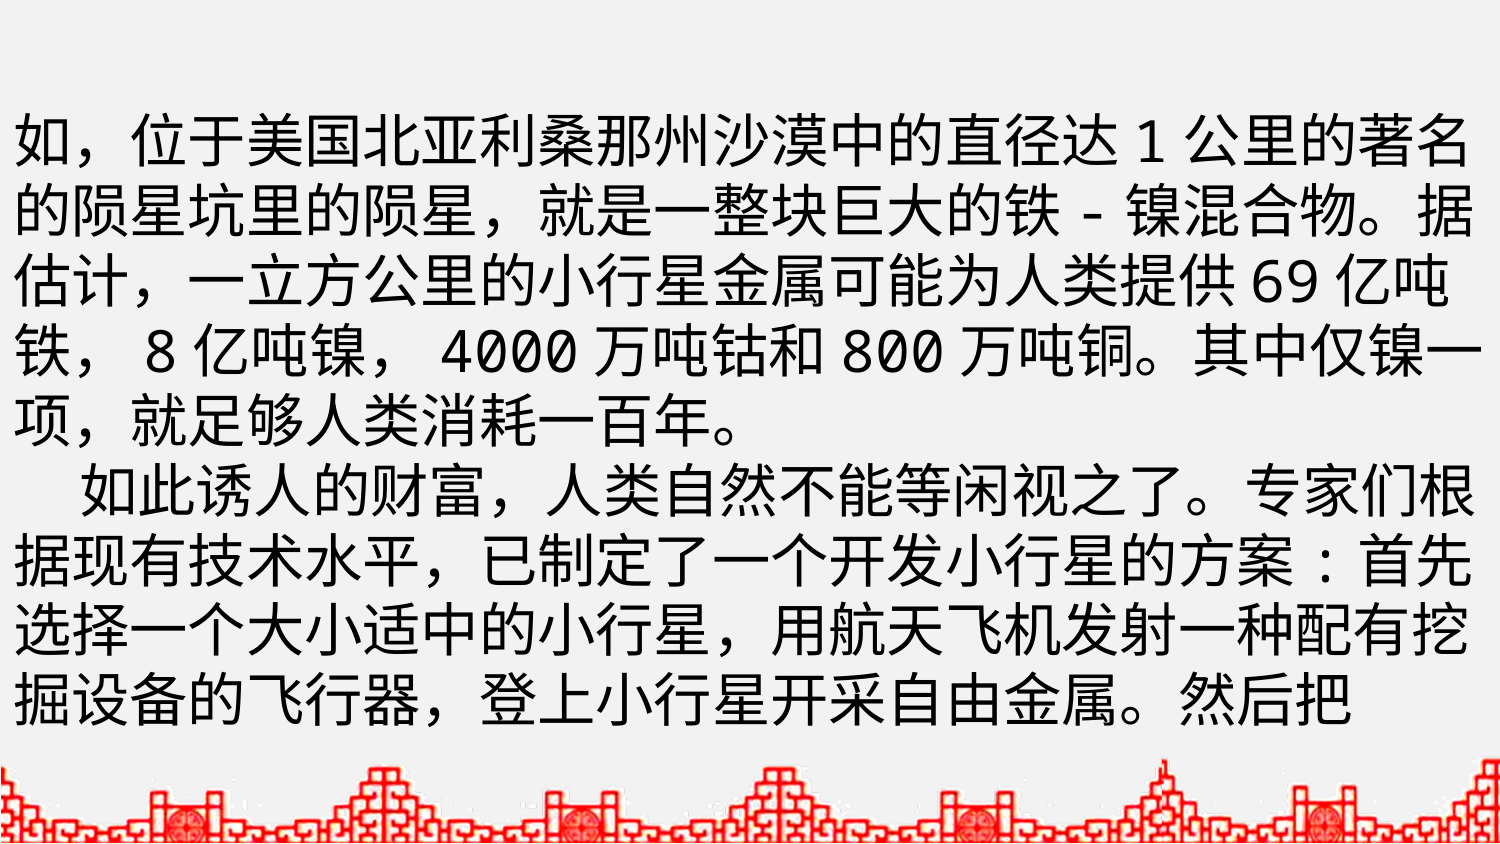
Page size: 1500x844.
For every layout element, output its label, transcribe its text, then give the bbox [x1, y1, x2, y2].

text_box 如，位于美国北亚利桑那州沙漠中的直径达1公里的著名的陨星坑里的陨星，就是一整块巨大的铁-镍混合物。据估计，一立方公里的小行星金属可能为人类提供69亿吨铁，8亿吨镍，4000万吨钴和800万吨铜。其中仅镍一项，就足够人类消耗一百年。 如此诱人的财富，人类自然不能等闲视之了。专家们根据现有技术水平，已制定了一个开发小行星的方案:首先选择一个大小适中的小行星，用航天飞机发射一种配有挖掘设备的飞行器，登上小行星开采自由金属。然后把 [0, 96, 1500, 741]
